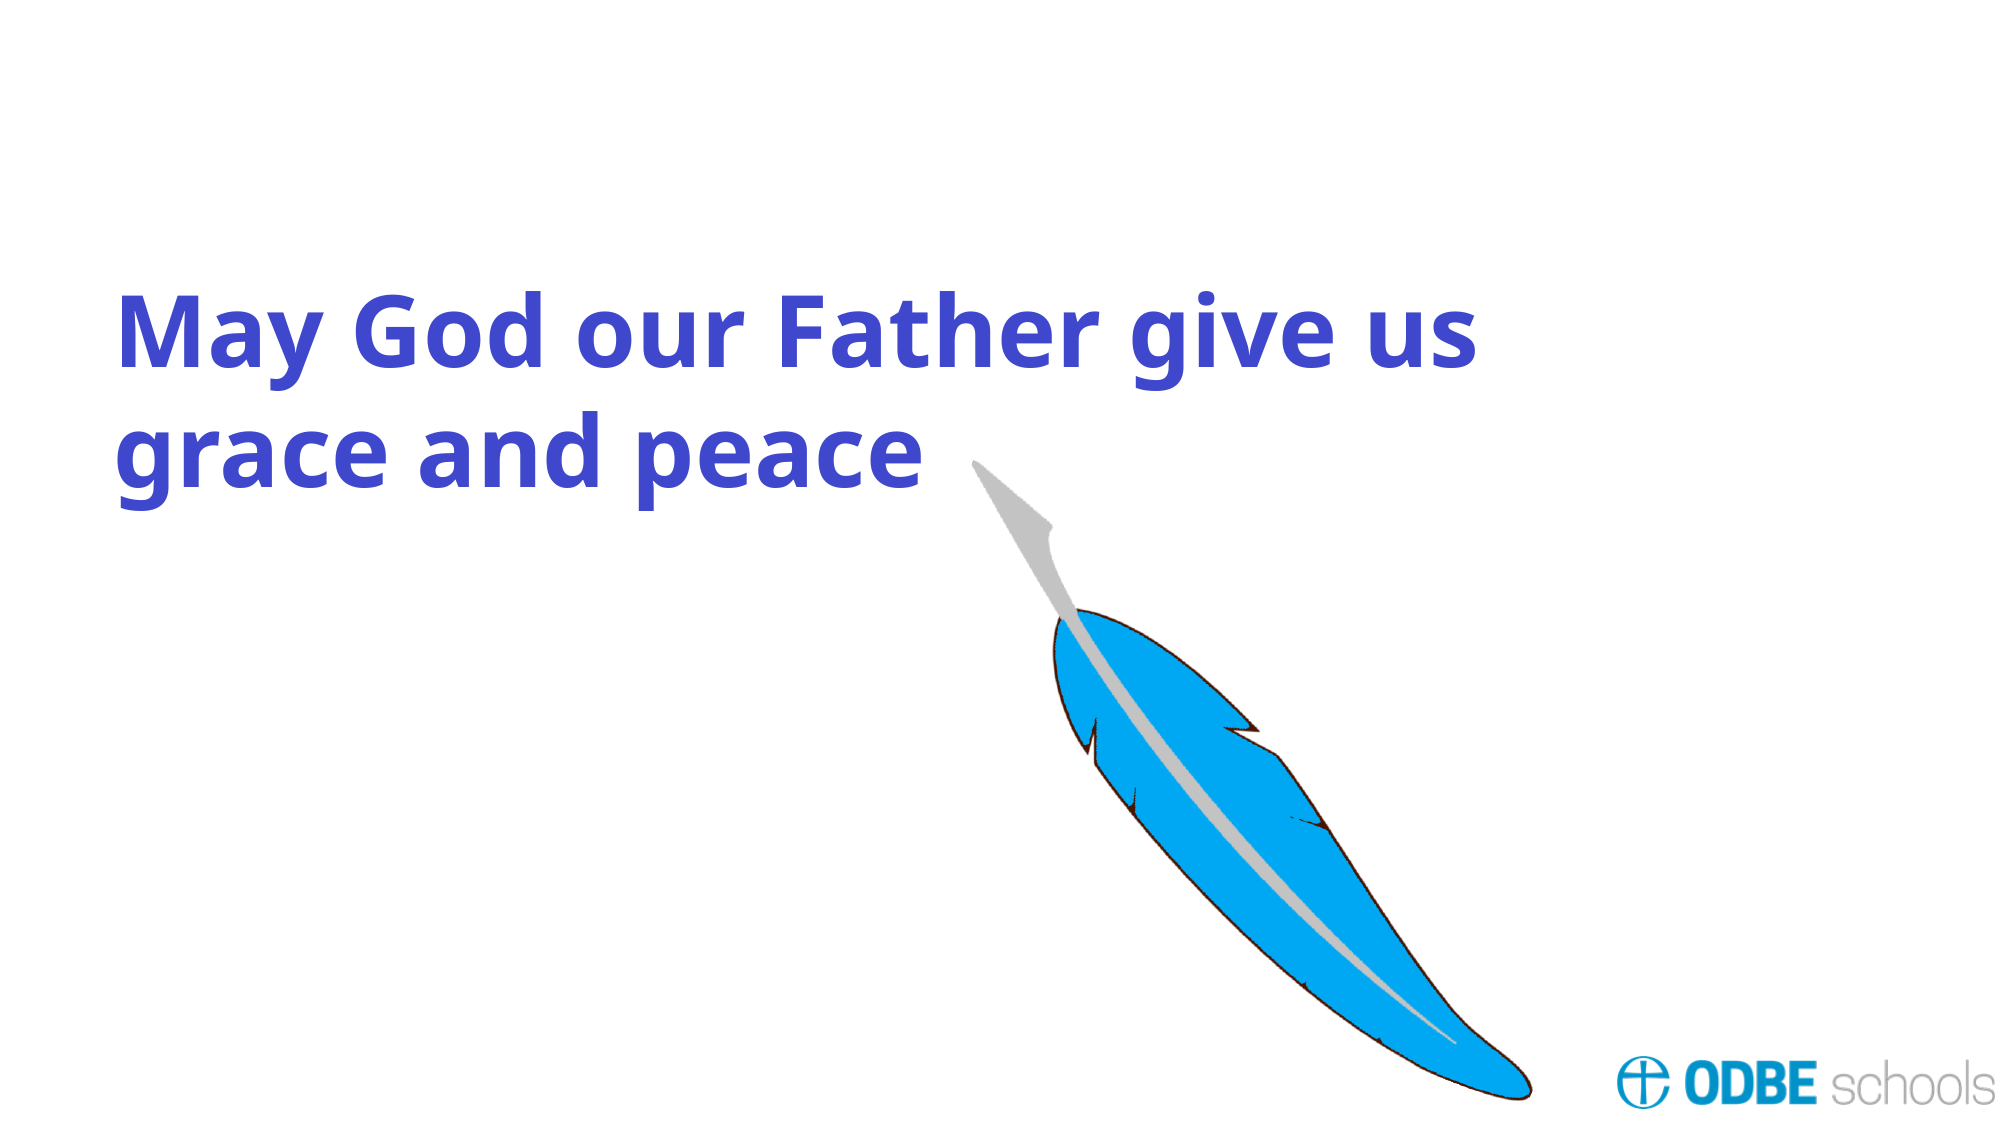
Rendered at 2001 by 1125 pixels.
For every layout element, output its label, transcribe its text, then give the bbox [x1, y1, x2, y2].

picture [1617, 1056, 1636, 1074]
picture [1625, 1056, 1662, 1073]
picture [1617, 1090, 1636, 1109]
text_box May God our Father give us grace and peace [98, 260, 1767, 516]
picture [1480, 1091, 1530, 1108]
picture [829, 460, 1670, 1092]
picture [1623, 1056, 1995, 1109]
